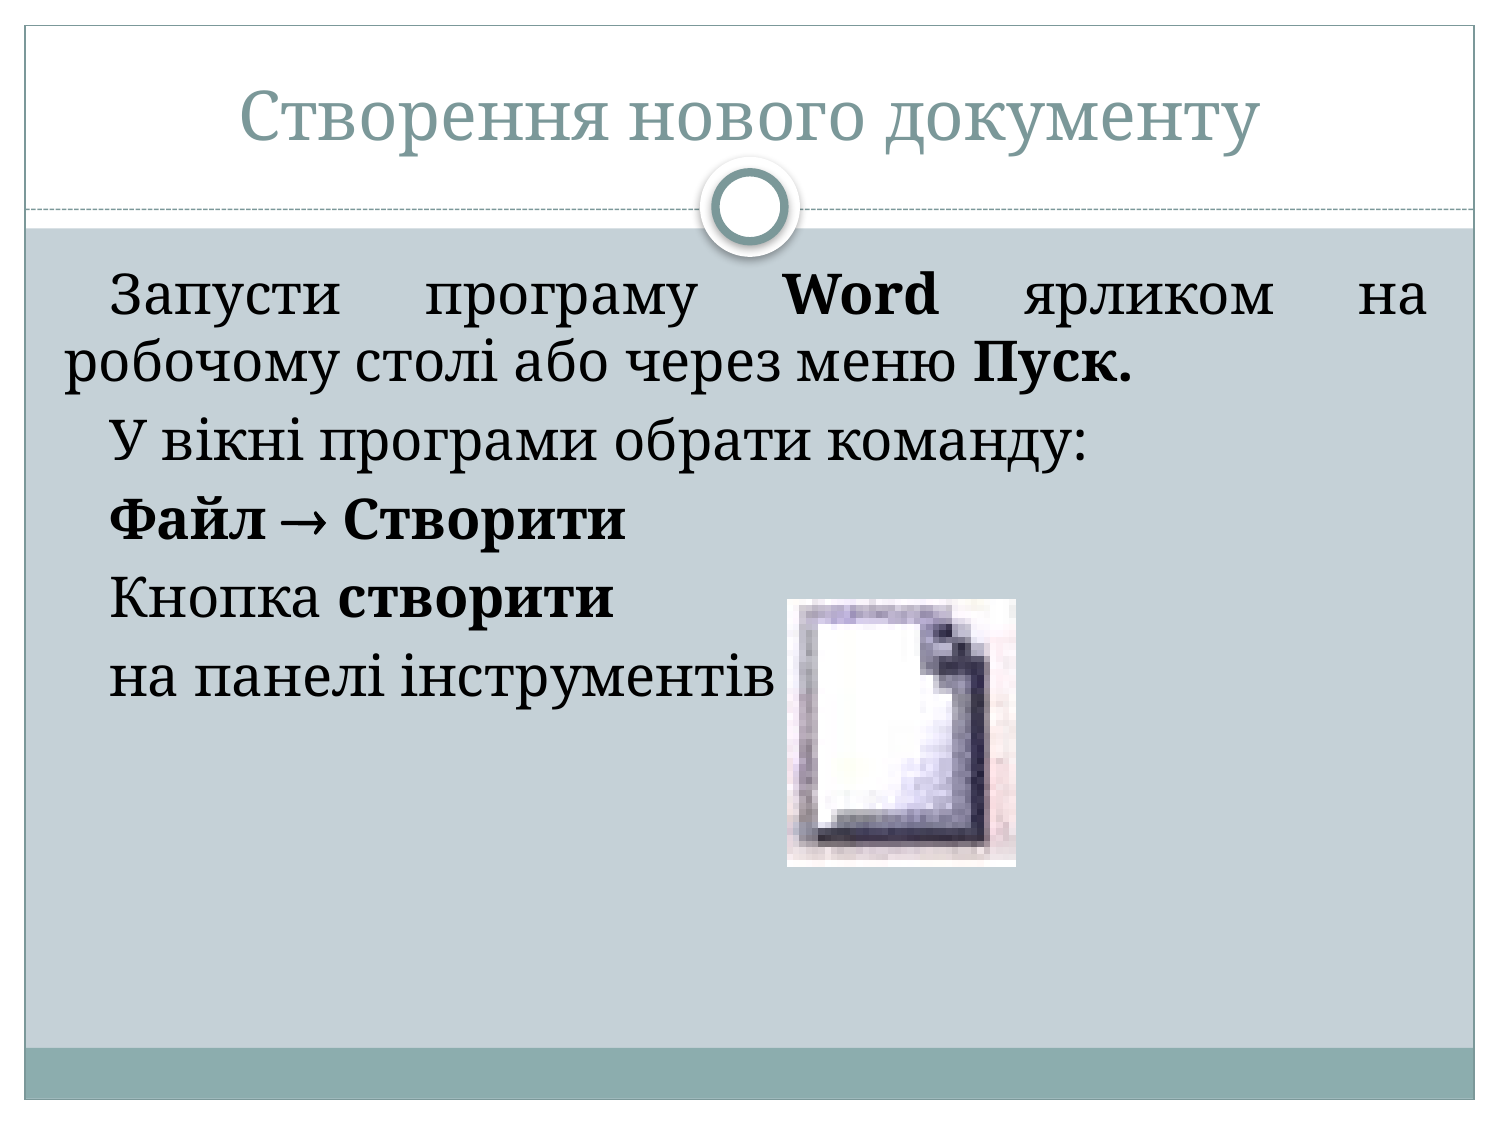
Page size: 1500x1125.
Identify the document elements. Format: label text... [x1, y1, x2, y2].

title Створення нового документу [49, 37, 1450, 162]
list Запусти програму Word ярликом на робочому столі або через меню Пуск. У вікні програми обрати команду: Файл  Створити Кнопка створити на панелі інструментів [49, 250, 1445, 1038]
picture [787, 599, 1016, 867]
